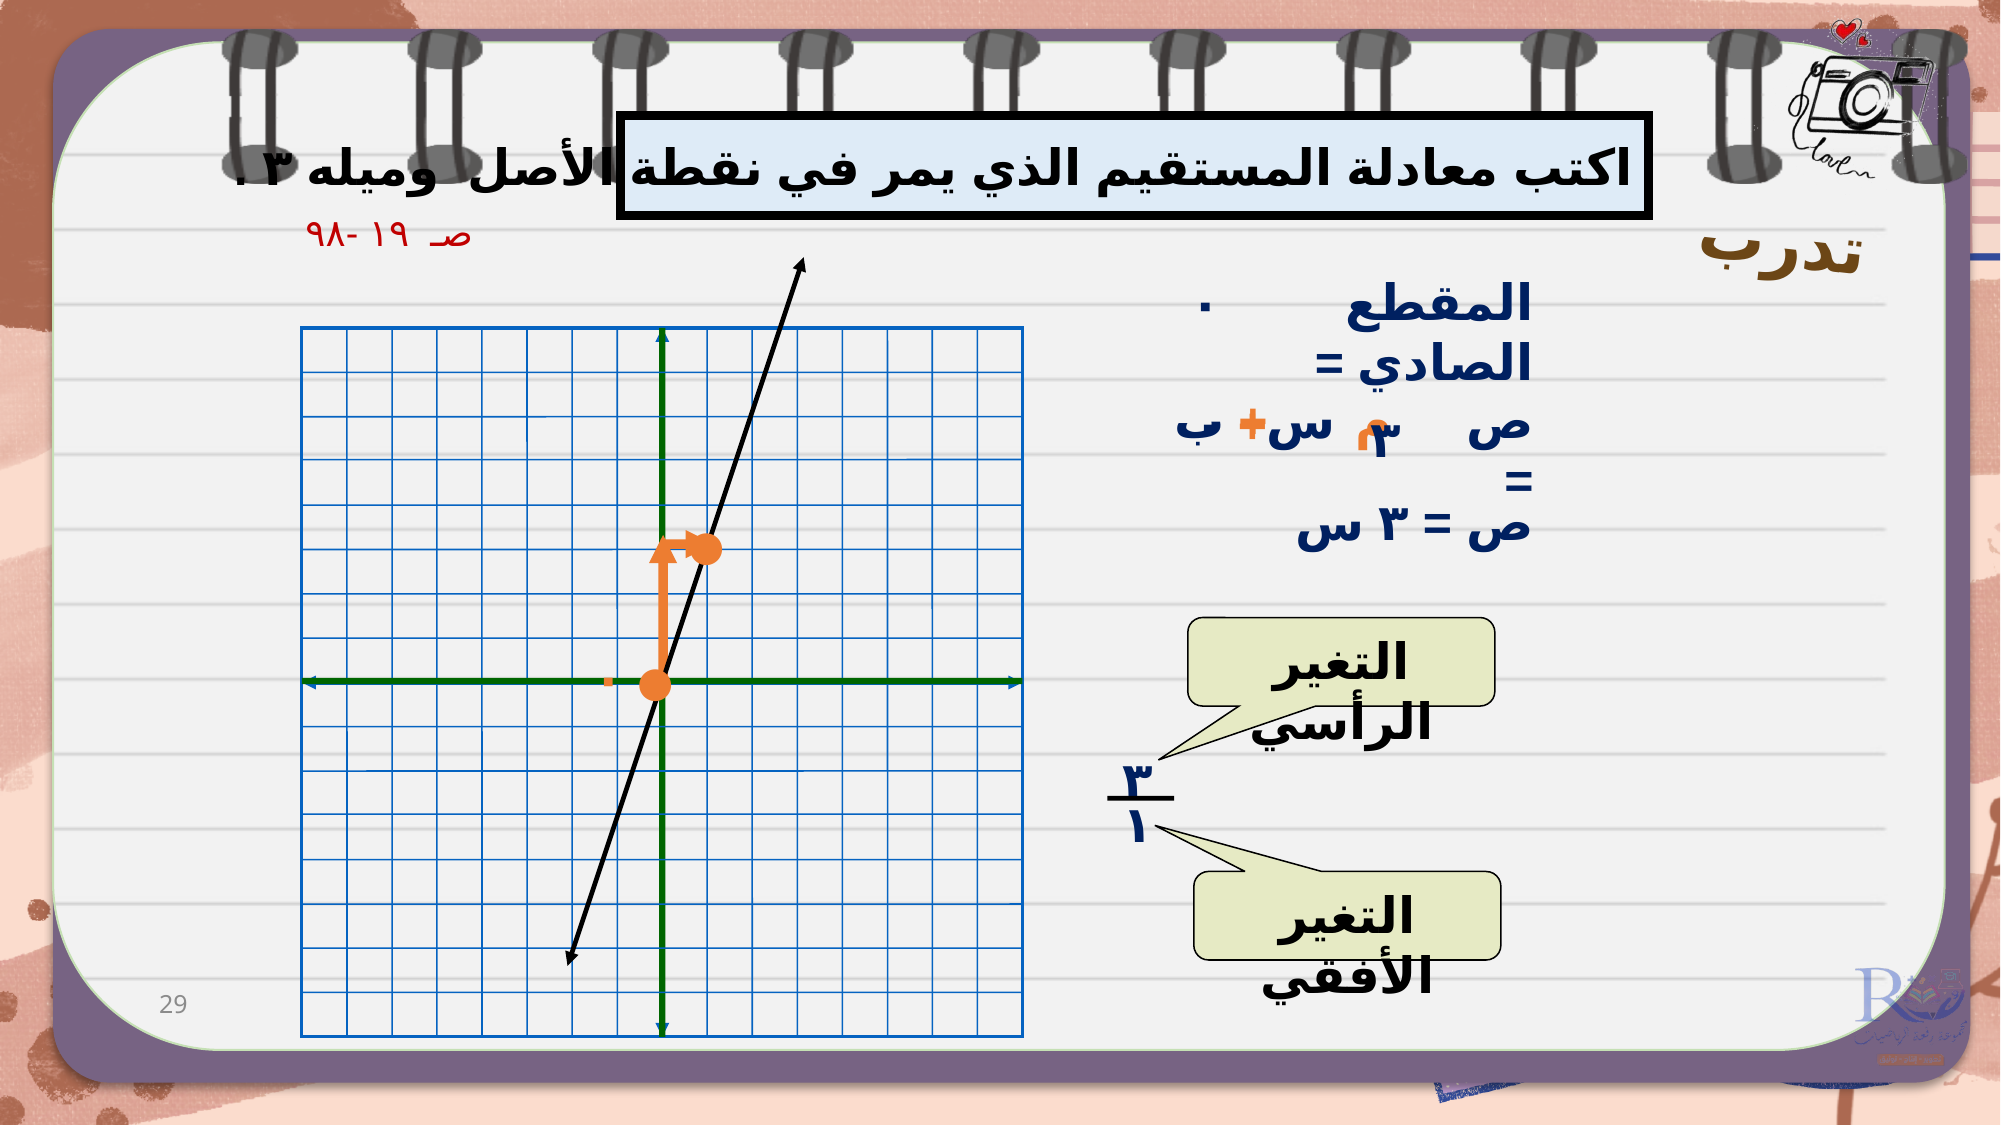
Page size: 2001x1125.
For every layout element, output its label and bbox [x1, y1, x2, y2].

text_box [301, 327, 1023, 1037]
text_box [1087, 741, 1188, 860]
picture [0, 0, 2001, 1125]
text_box [53, 42, 2000, 1097]
text_box [71, 27, 1016, 42]
